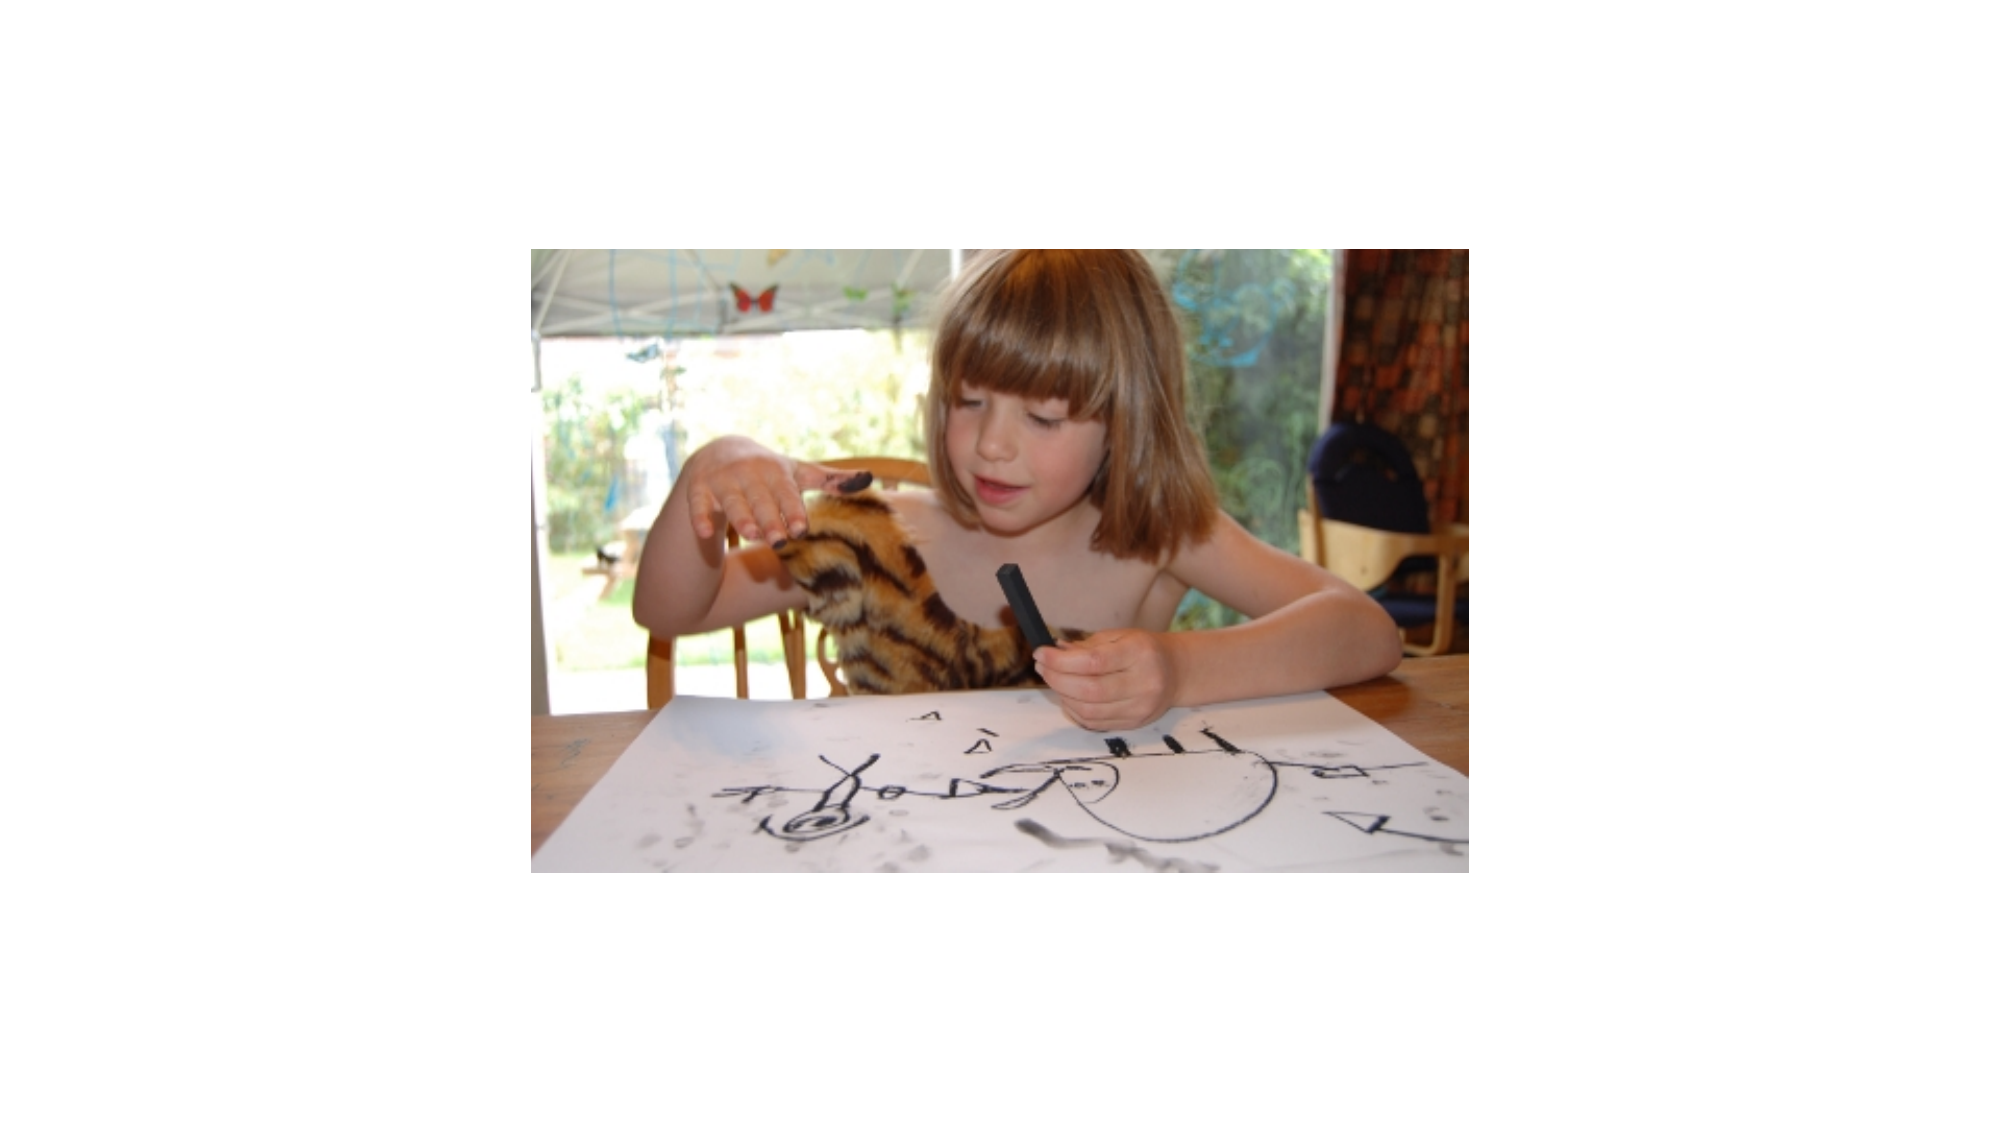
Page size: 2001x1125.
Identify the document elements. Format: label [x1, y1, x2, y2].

picture [531, 249, 1469, 873]
